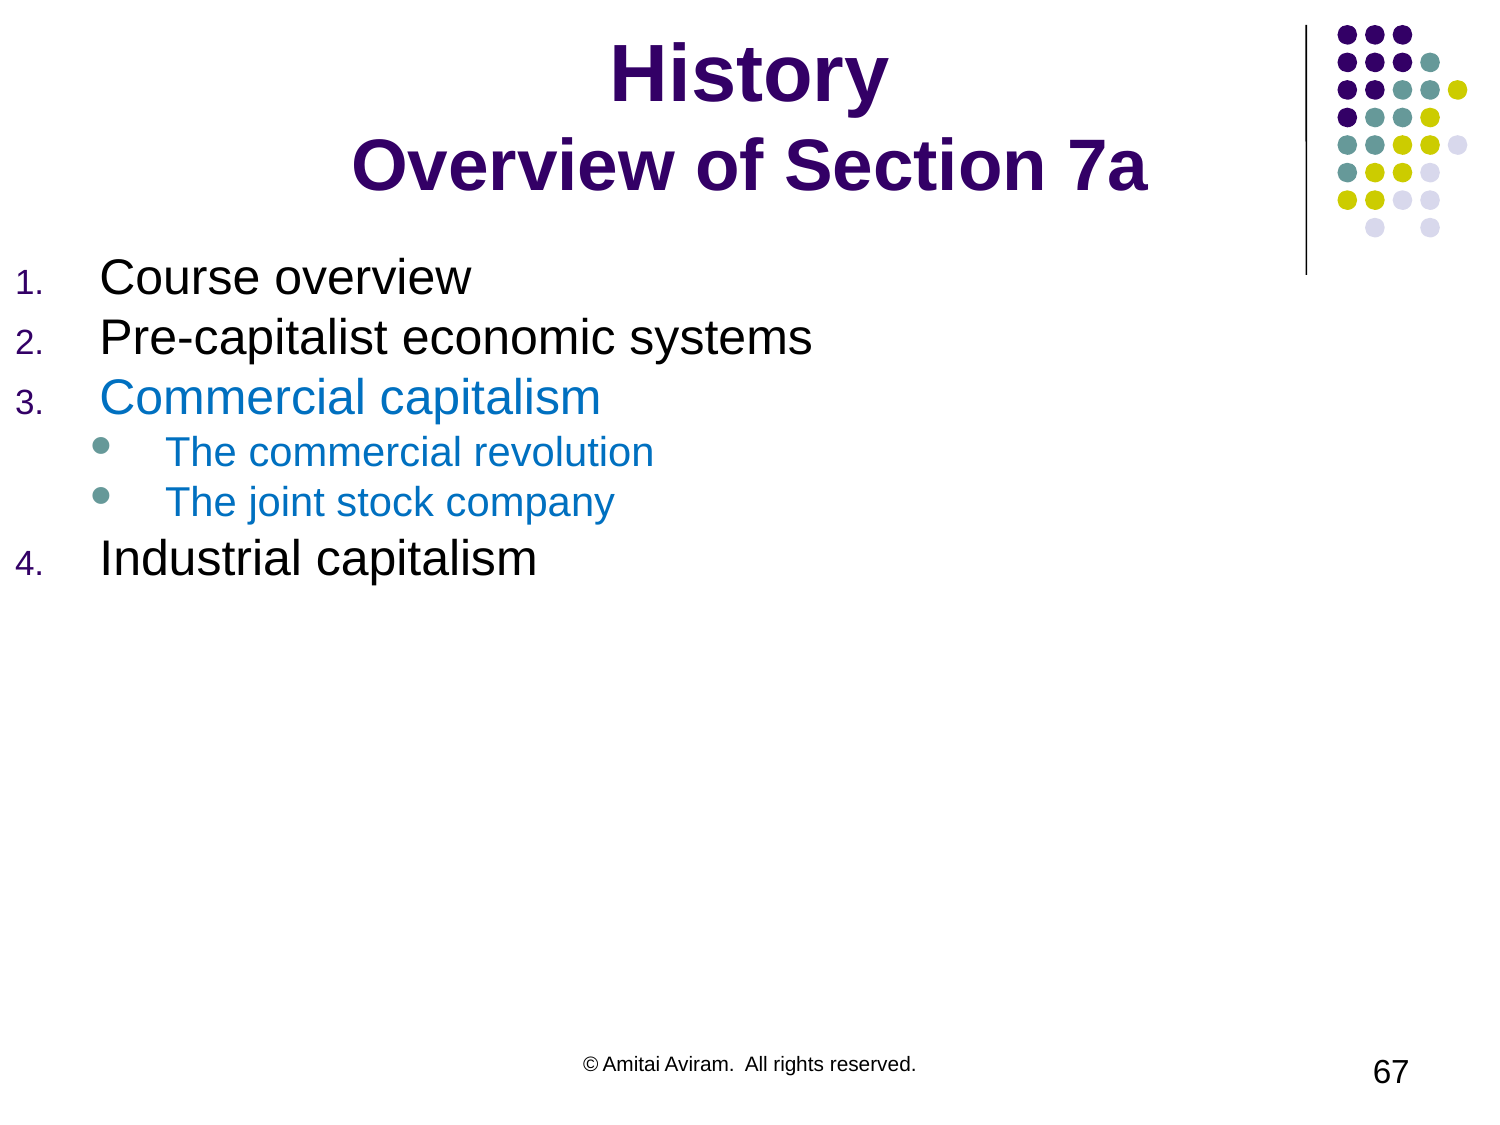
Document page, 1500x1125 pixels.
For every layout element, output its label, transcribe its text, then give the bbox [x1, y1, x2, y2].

list Course overview Pre-capitalist economic systems Commercial capitalism The commercial revolution The joint stock company Industrial capitalism [0, 237, 1500, 1088]
slide_number 67 [1074, 1042, 1425, 1118]
title History Overview of Section 7a [0, 0, 1500, 213]
footer © Amitai Aviram. All rights reserved. [512, 1042, 988, 1118]
